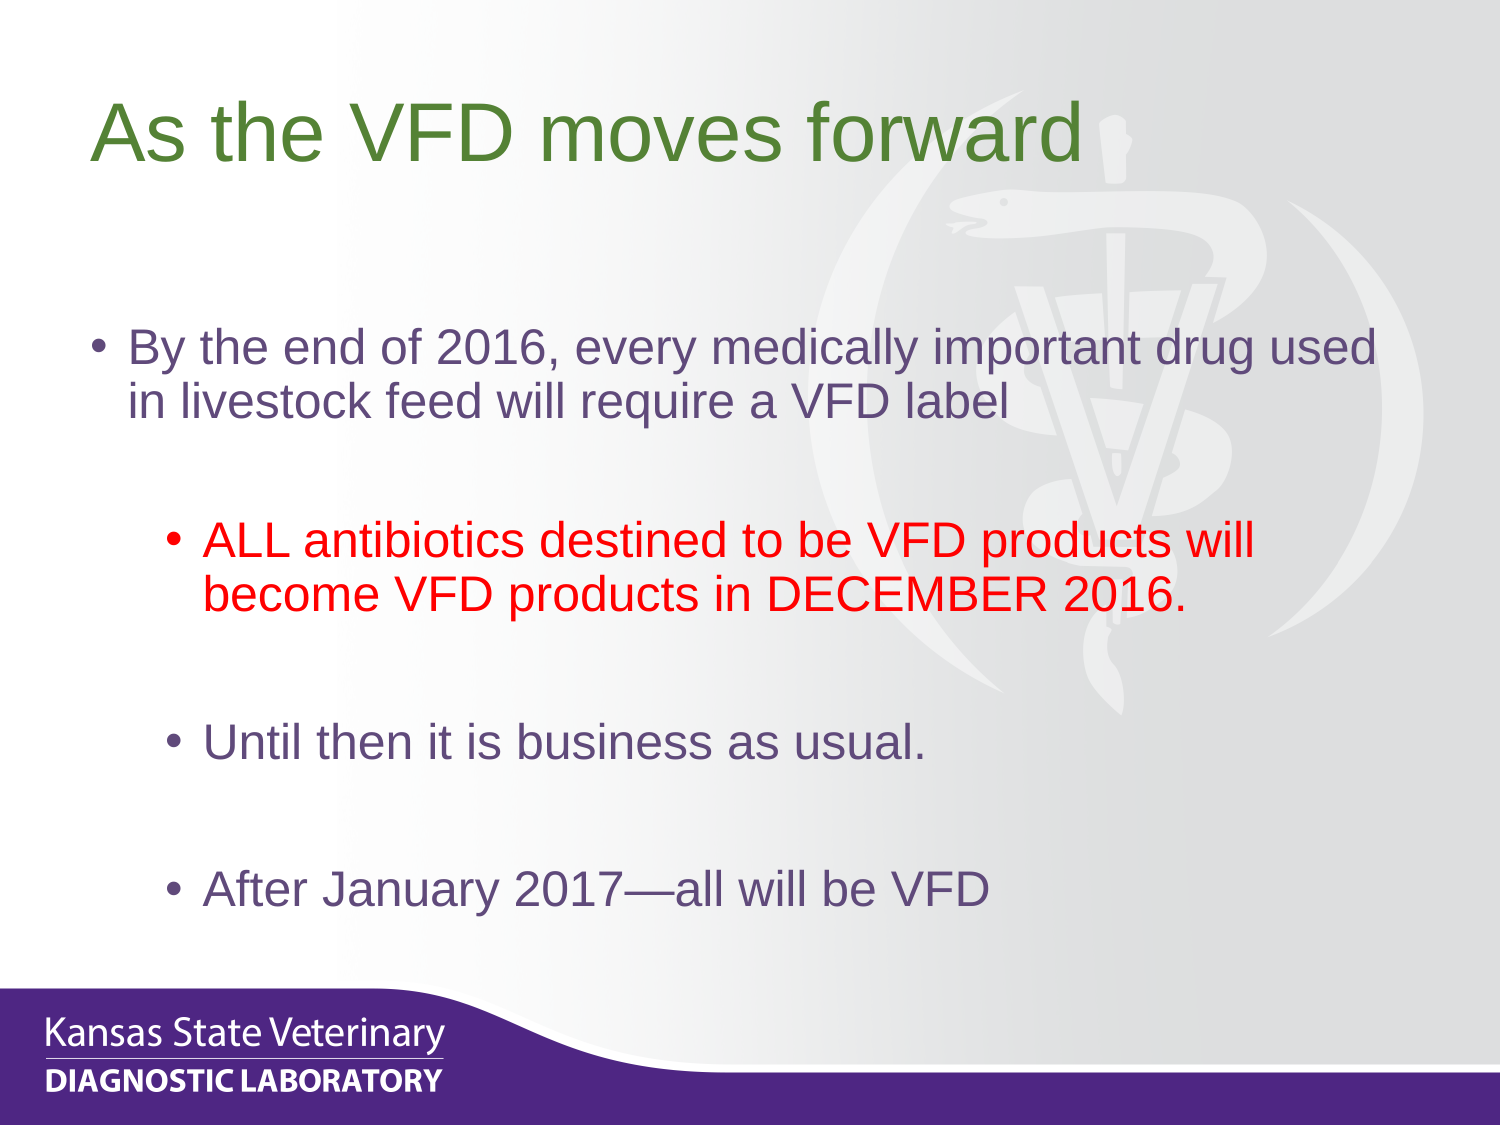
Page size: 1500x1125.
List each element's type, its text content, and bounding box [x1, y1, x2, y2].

list By the end of 2016, every medically important drug used in livestock feed will require a VFD label ALL antibiotics destined to be VFD products will become VFD products in DECEMBER 2016. Until then it is business as usual. After January 2017—all will be VFD [75, 232, 1425, 973]
title As the VFD moves forward [75, 100, 1453, 270]
picture [0, 0, 1500, 1125]
